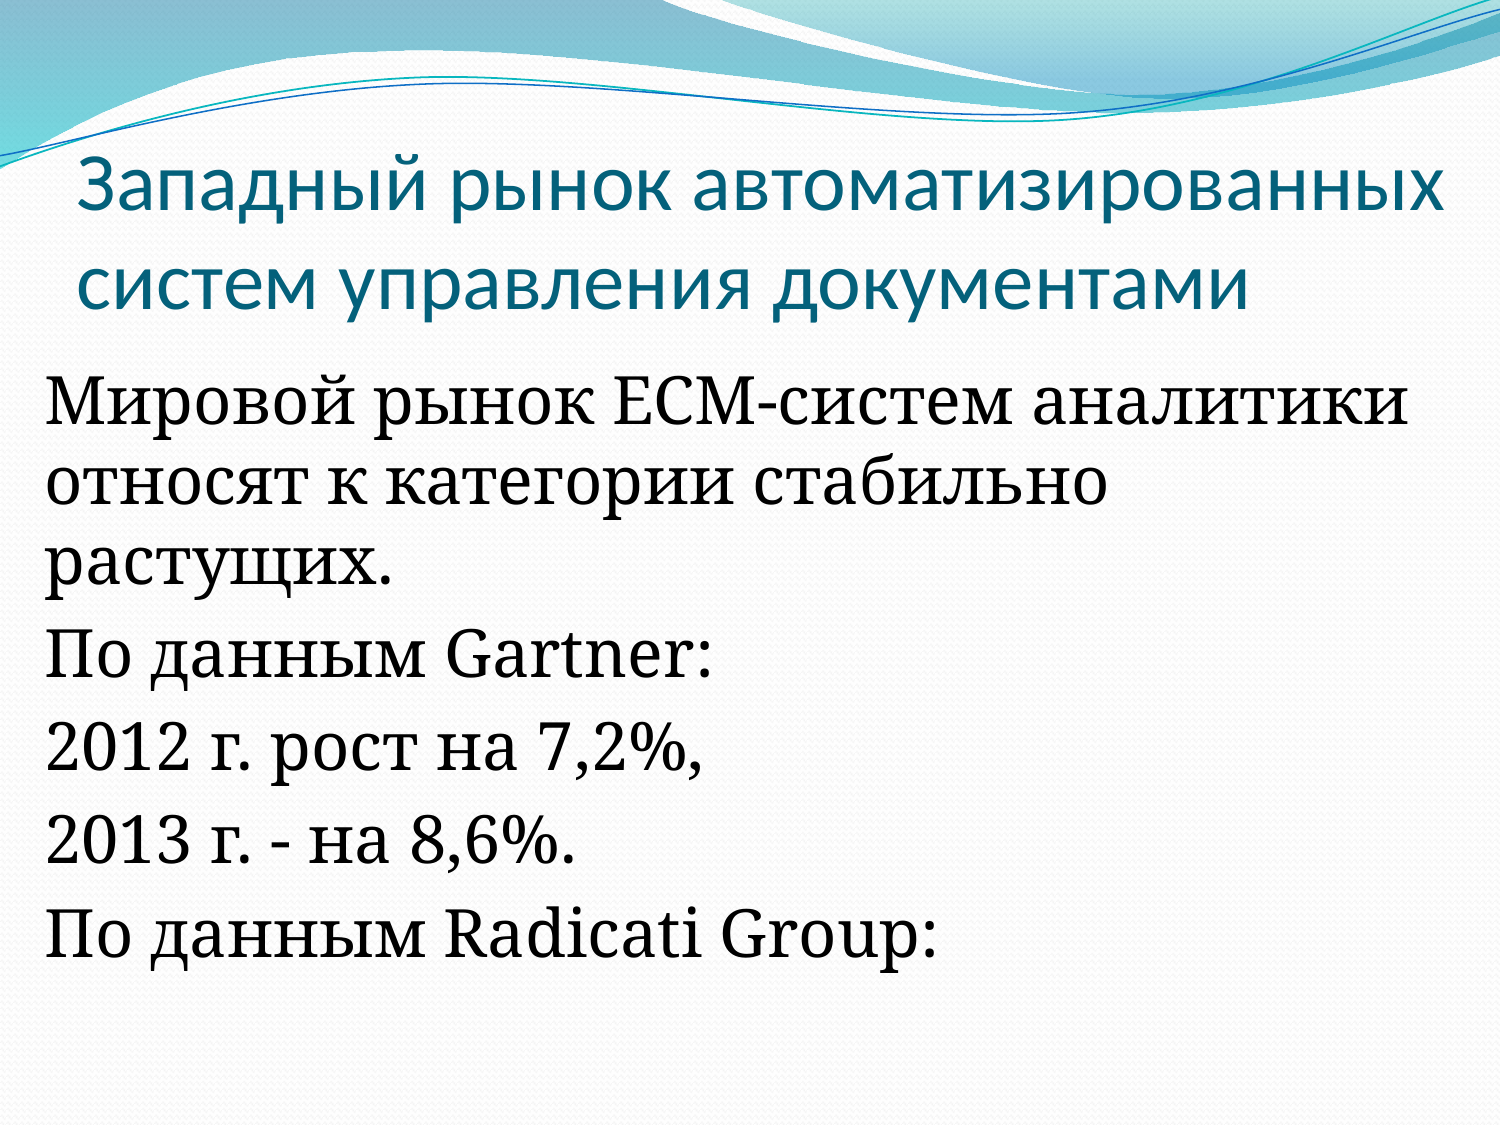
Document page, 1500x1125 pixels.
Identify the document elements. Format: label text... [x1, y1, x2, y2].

list Мировой рынок ECM-систем аналитики относят к категории стабильно растущих. По данным Gartner: 2012 г. рост на 7,2%, 2013 г. - на 8,6%. По данным Radicati Group: [29, 349, 1448, 1038]
title Западный рынок автоматизированных систем управления документами [76, 30, 1448, 327]
